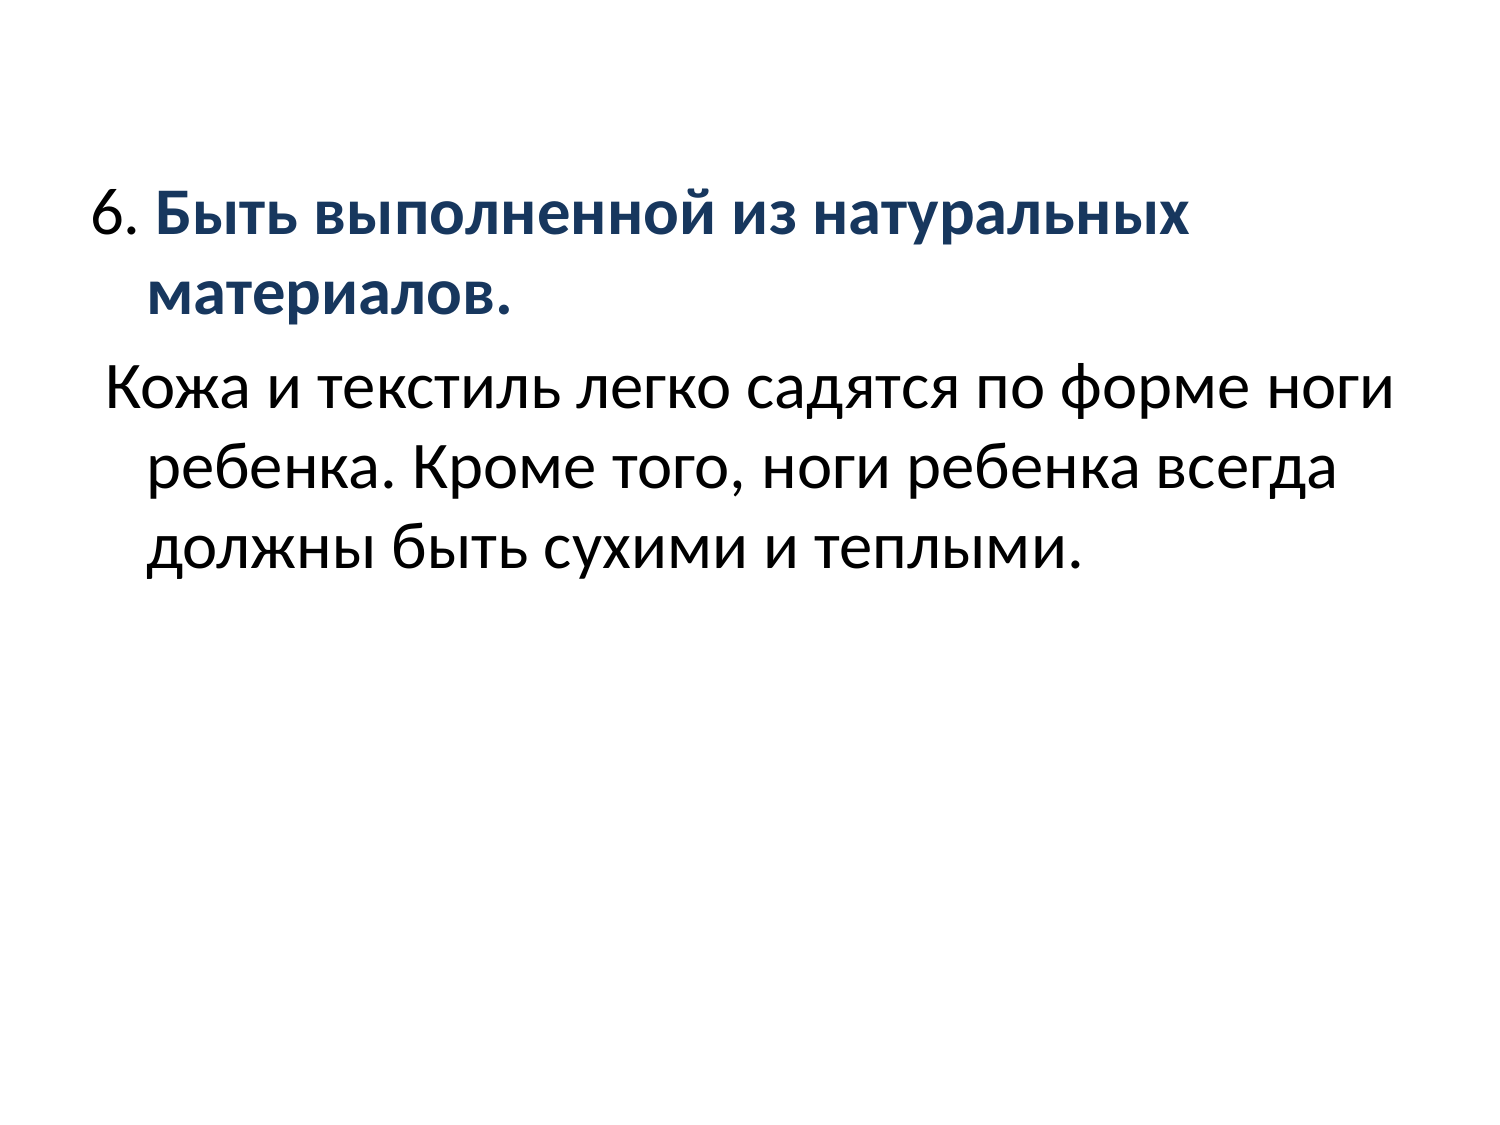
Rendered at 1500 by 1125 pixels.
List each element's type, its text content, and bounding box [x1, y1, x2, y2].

list 6. Быть выполненной из натуральных материалов. Кожа и текстиль легко садятся по форме ноги ребенка. Кроме того, ноги ребенка всегда должны быть сухими и теплыми. [75, 160, 1425, 1005]
